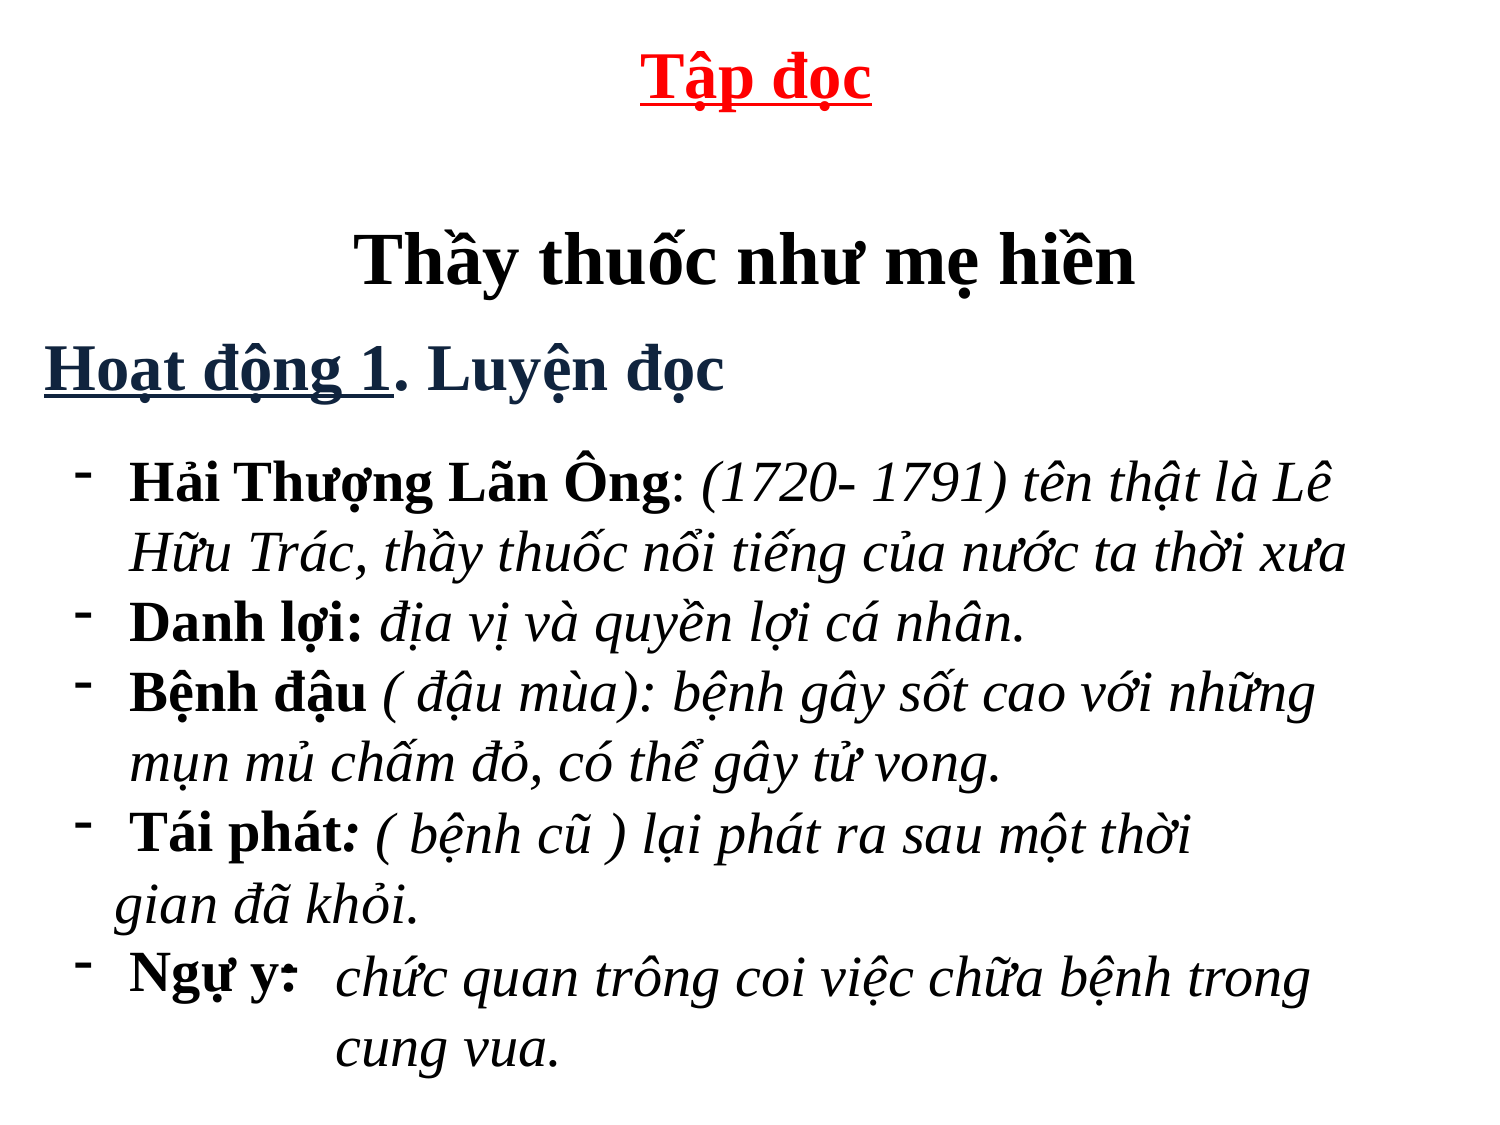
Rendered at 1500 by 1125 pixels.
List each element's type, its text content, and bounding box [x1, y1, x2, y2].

text_box chức quan trông coi việc chữa bệnh trong cung vua. [264, 930, 1438, 1086]
text_box Thầy thuốc như mẹ hiền [64, 201, 1425, 307]
text_box Hoạt động 1. Luyện đọc [0, 316, 771, 412]
text_box ( bệnh cũ ) lại phát ra sau một thời gian đã khỏi. [99, 787, 1236, 943]
text_box Hải Thượng Lãn Ông: (1720- 1791) tên thật là Lê Hữu Trác, thầy thuốc nổi tiếng của nước ta thời xưa Danh lợi: địa vị và quyền lợi cá nhân. Bệnh đậu ( đậu mùa): bệnh gây sốt cao với những mụn mủ chấm đỏ, có thể gây tử vong. Tái phát: Ngự y: [58, 436, 1397, 1011]
text_box Tập đọc [181, 24, 1332, 120]
